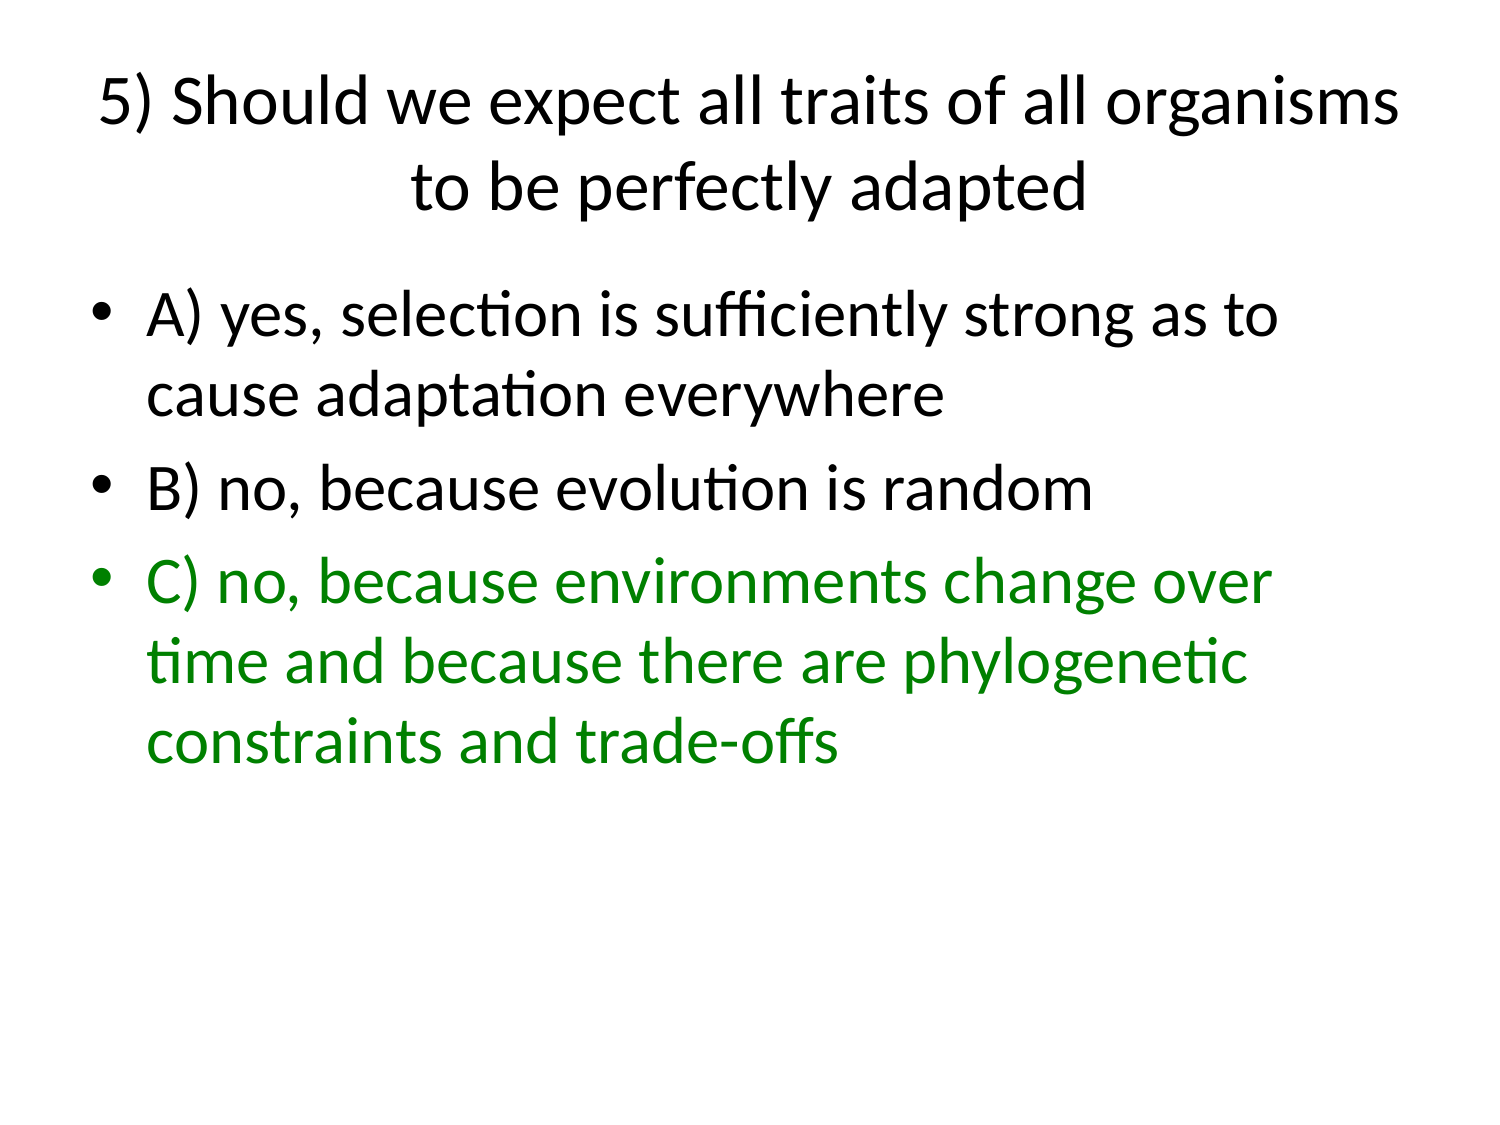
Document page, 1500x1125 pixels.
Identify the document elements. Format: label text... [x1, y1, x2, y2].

title 5) Should we expect all traits of all organisms to be perfectly adapted [75, 45, 1425, 233]
list A) yes, selection is sufficiently strong as to cause adaptation everywhere B) no, because evolution is random C) no, because environments change over time and because there are phylogenetic constraints and trade-offs [75, 262, 1425, 1005]
